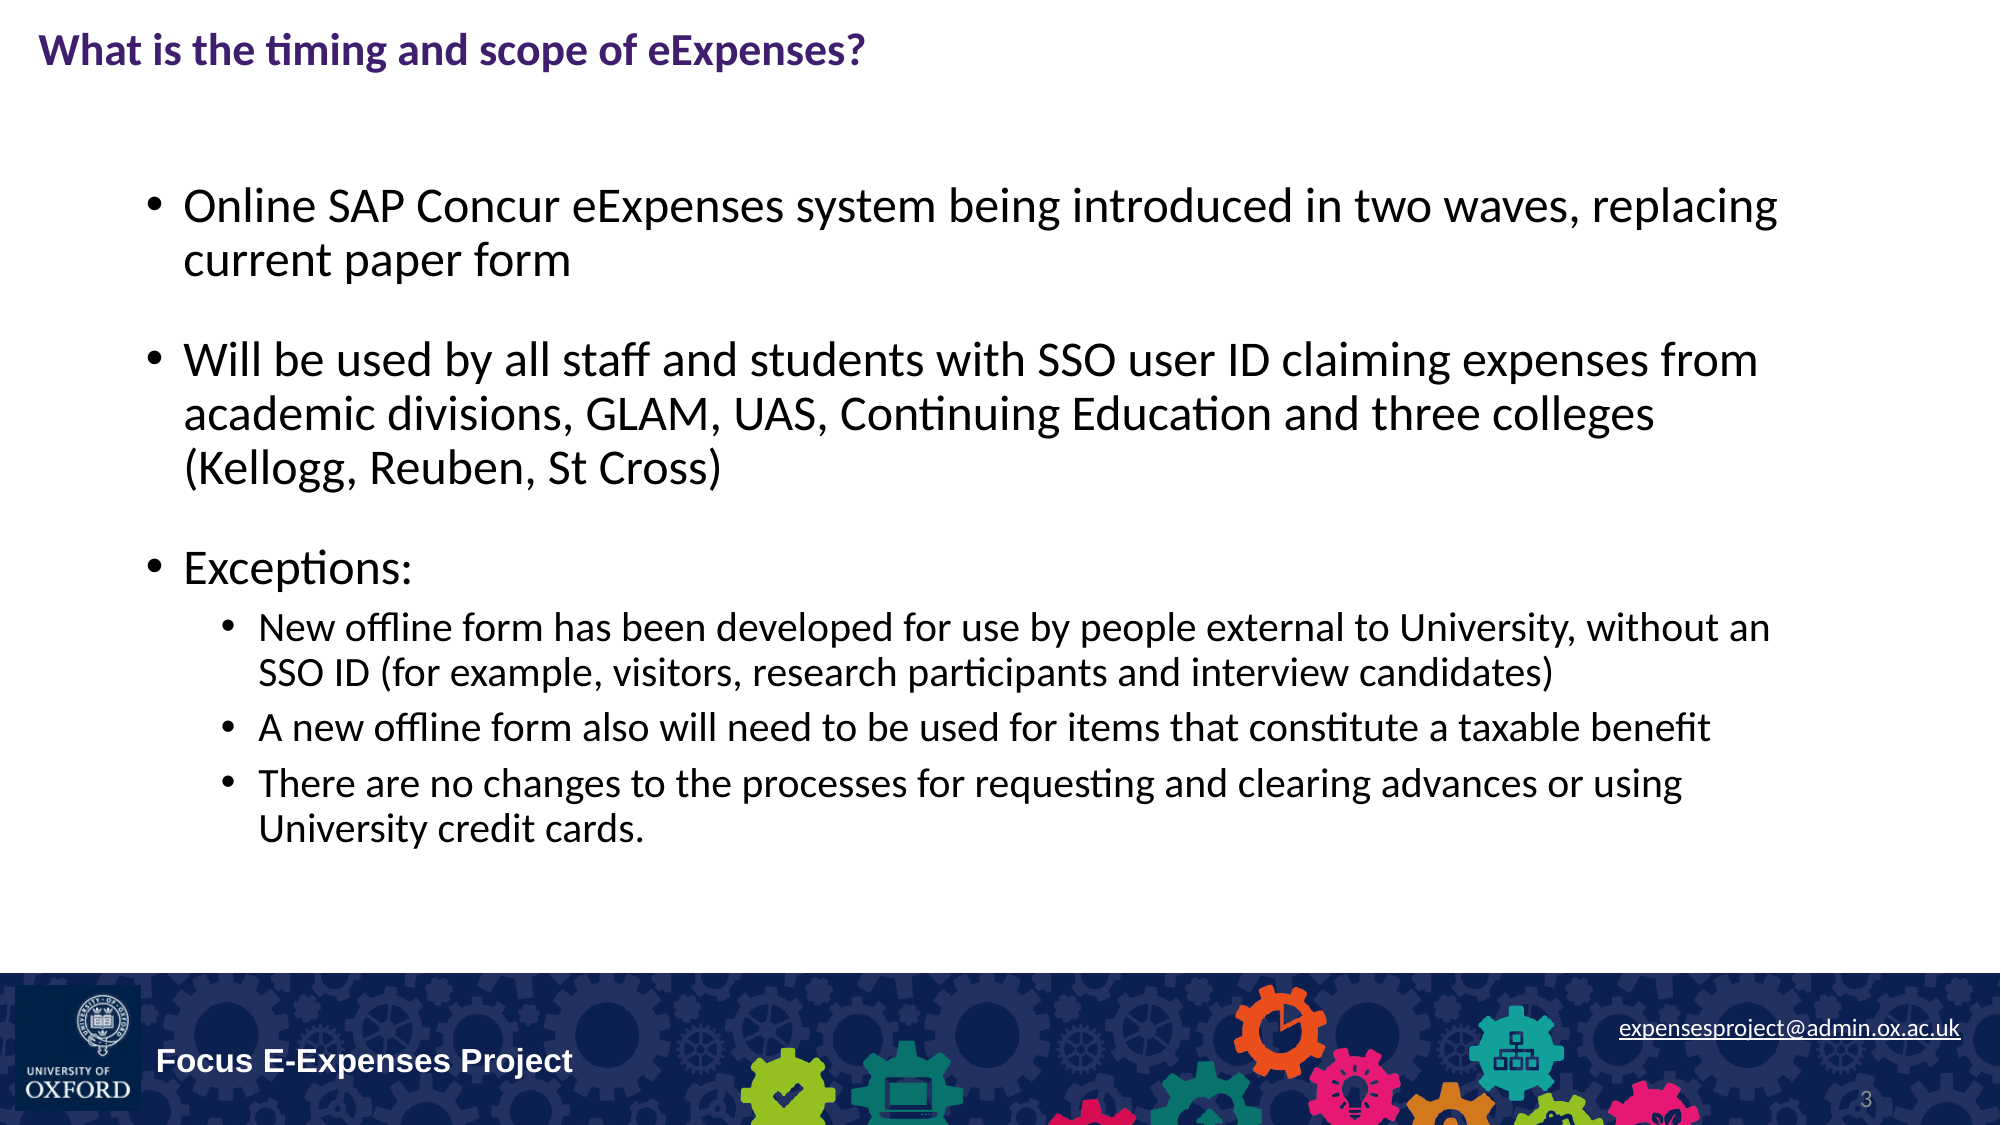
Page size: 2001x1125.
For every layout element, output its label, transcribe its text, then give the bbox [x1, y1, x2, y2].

picture [0, 973, 2000, 1125]
list Online SAP Concur eExpenses system being introduced in two waves, replacing current paper form Will be used by all staff and students with SSO user ID claiming expenses from academic divisions, GLAM, UAS, Continuing Education and three colleges (Kellogg, Reuben, St Cross) Exceptions: New offline form has been developed for use by people external to University, without an SSO ID (for example, visitors, research participants and interview candidates) A new offline form also will need to be used for items that constitute a taxable benefit There are no changes to the processes for requesting and clearing advances or using University credit cards. [130, 171, 1856, 886]
text_box What is the timing and scope of eExpenses? [23, 11, 1649, 82]
